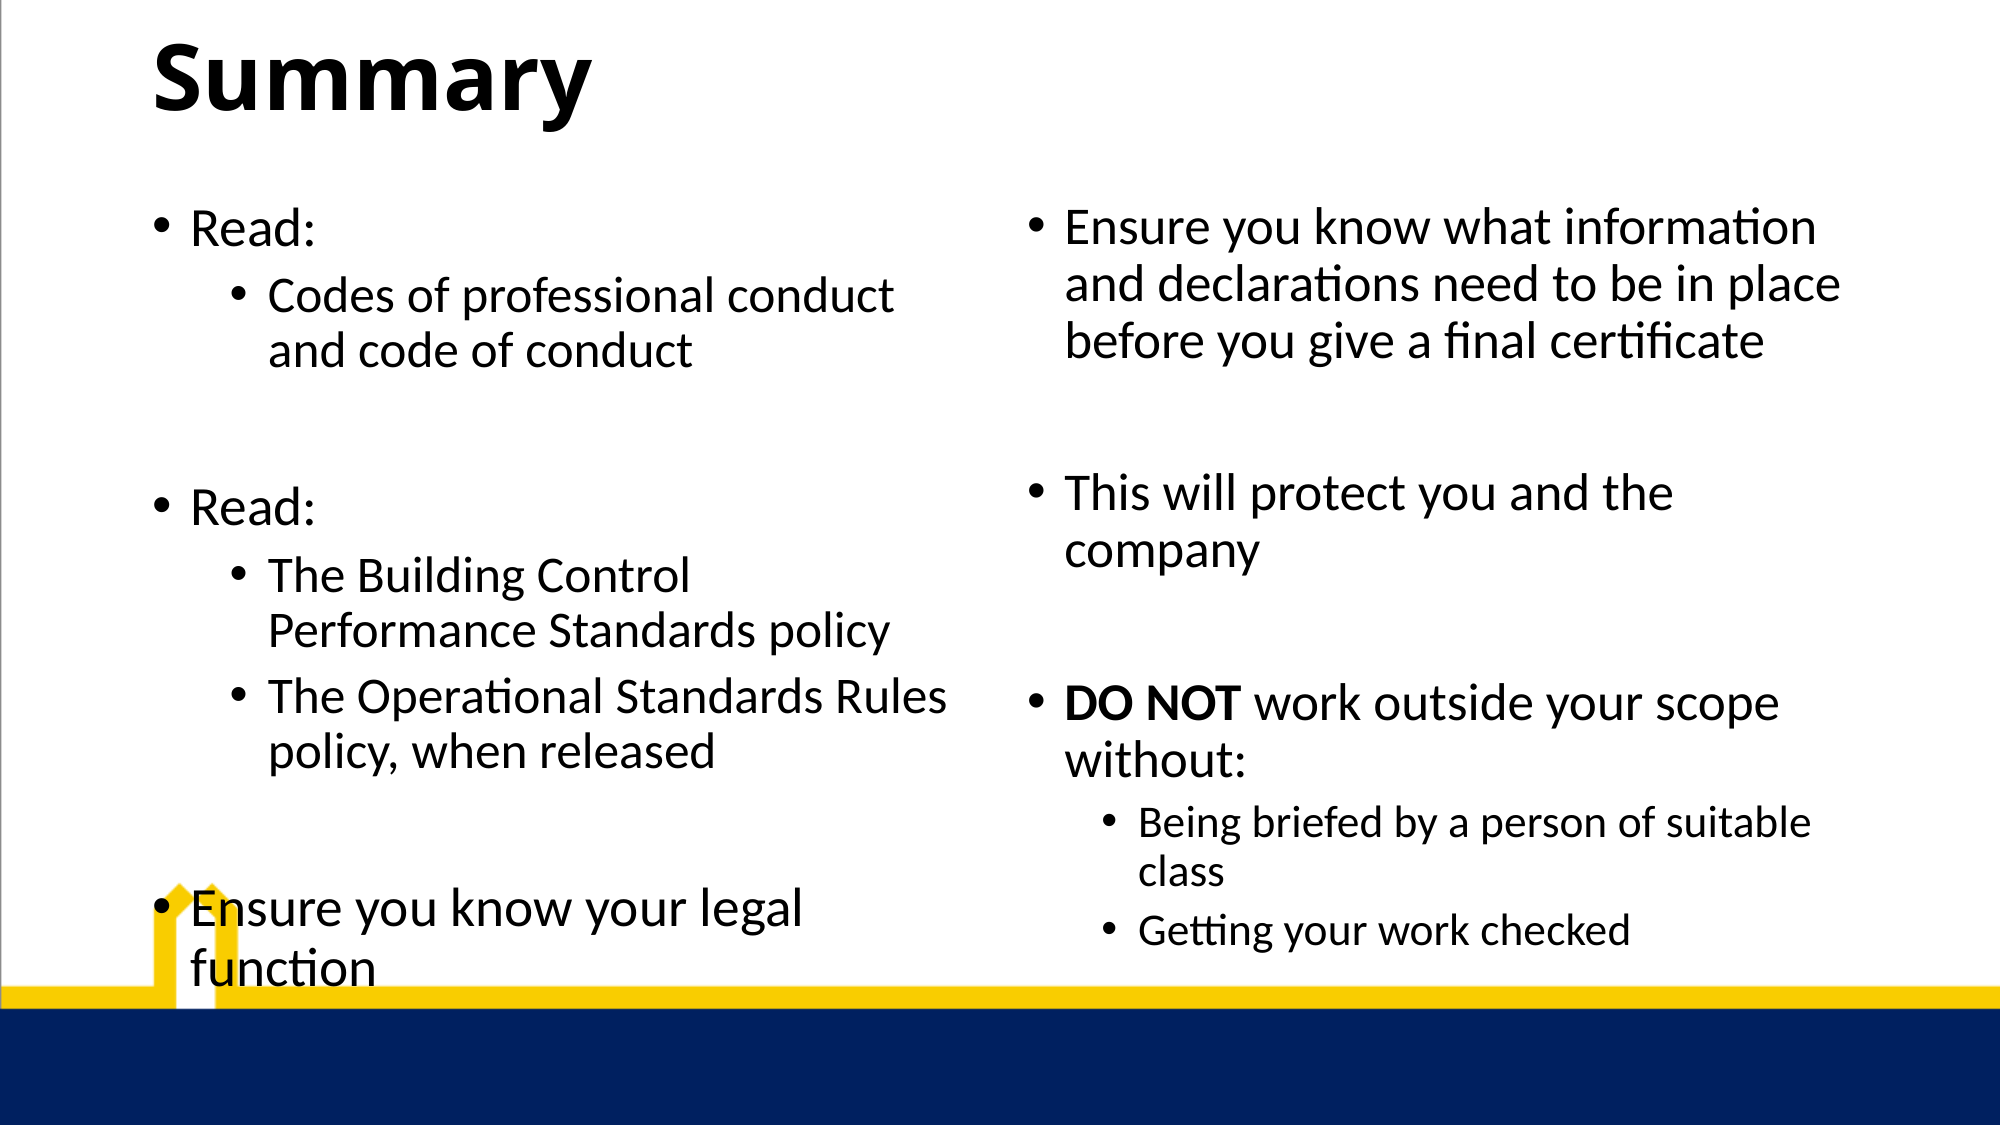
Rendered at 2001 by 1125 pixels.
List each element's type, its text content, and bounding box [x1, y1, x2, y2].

picture [0, 0, 2000, 1125]
list Read: Codes of professional conduct and code of conduct Read: The Building Control Performance Standards policy The Operational Standards Rules policy, when released Ensure you know your legal function [137, 190, 988, 1014]
title Summary [137, 0, 1863, 162]
list Ensure you know what information and declarations need to be in place before you give a final certificate This will protect you and the company DO NOT work outside your scope without: Being briefed by a person of suitable class Getting your work checked [1012, 190, 1863, 1014]
